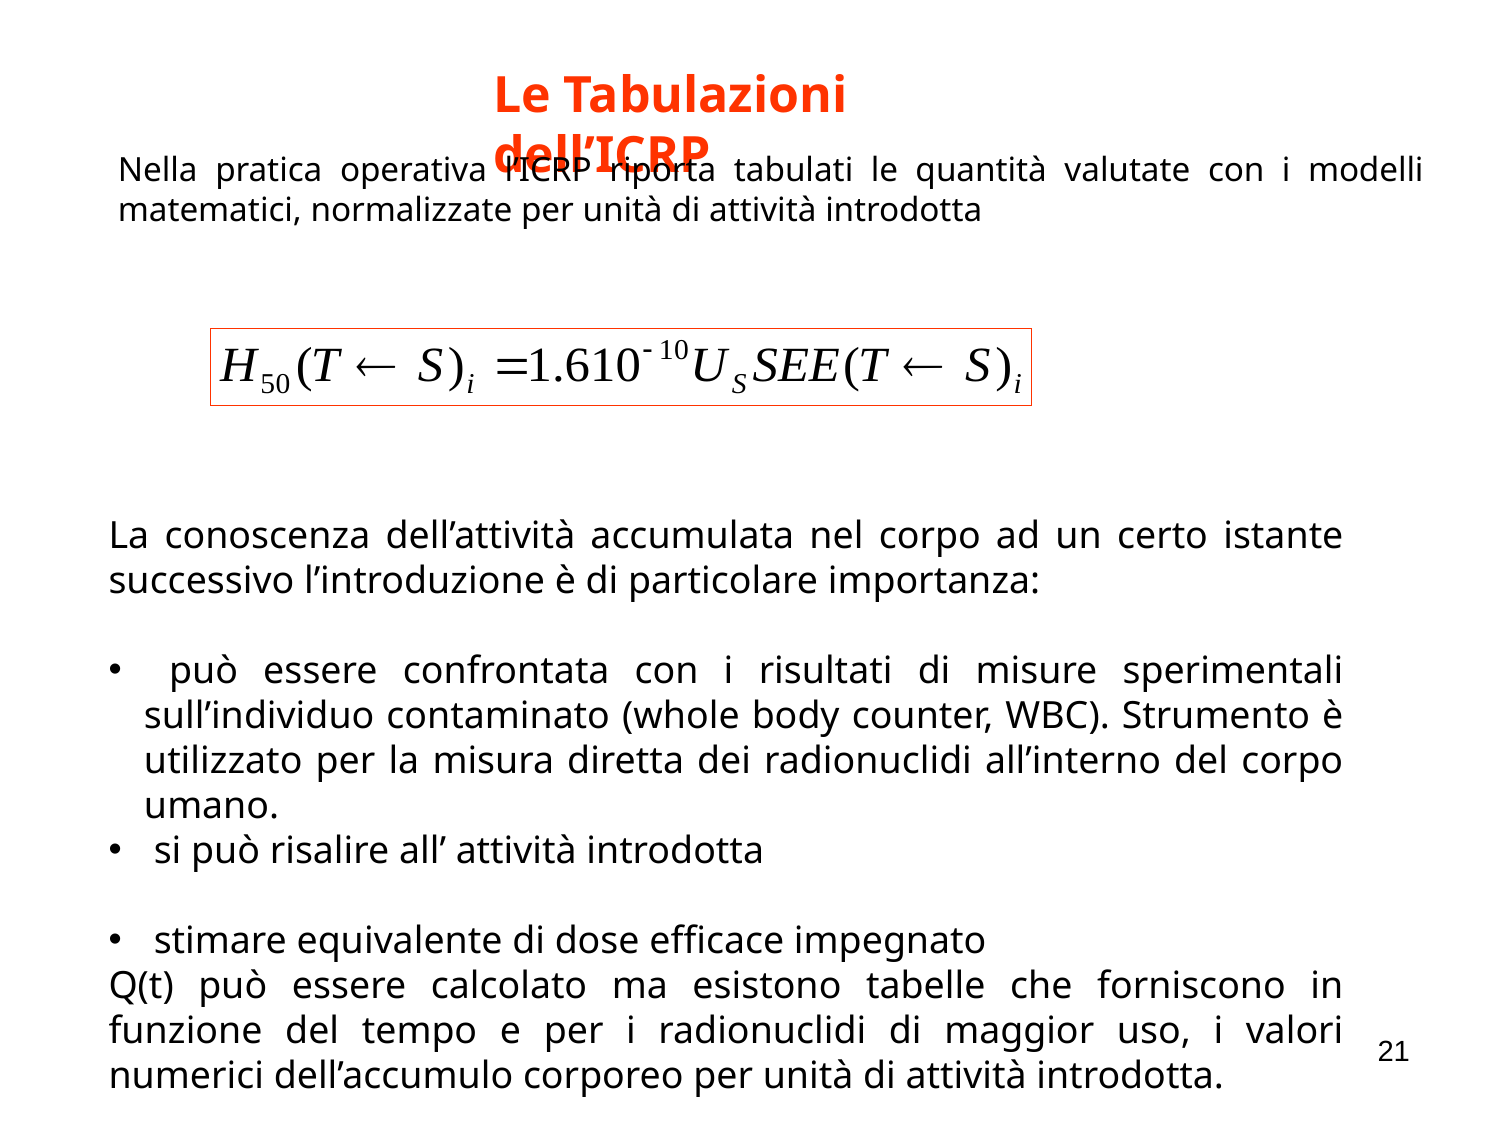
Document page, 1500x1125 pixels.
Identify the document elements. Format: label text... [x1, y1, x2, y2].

slide_number 21 [1360, 1024, 1426, 1103]
text_box Le Tabulazioni dell’ICRP [478, 54, 1046, 140]
text_box Nella pratica operativa l’ICRP riporta tabulati le quantità valutate con i modelli matematici, normalizzate per unità di attività introdotta [46, 140, 1441, 405]
text_box La conoscenza dell’attività accumulata nel corpo ad un certo istante successivo l’introduzione è di particolare importanza: può essere confrontata con i risultati di misure sperimentali sull’individuo contaminato (whole body counter, WBC). Strumento è utilizzato per la misura diretta dei radionuclidi all’interno del corpo umano. si può risalire all’ attività introdotta stimare equivalente di dose efficace impegnato Q(t) può essere calcolato ma esistono tabelle che forniscono in funzione del tempo e per i radionuclidi di maggior uso, i valori numerici dell’accumulo corporeo per unità di attività introdotta. [93, 503, 1360, 1104]
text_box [210, 327, 1032, 407]
